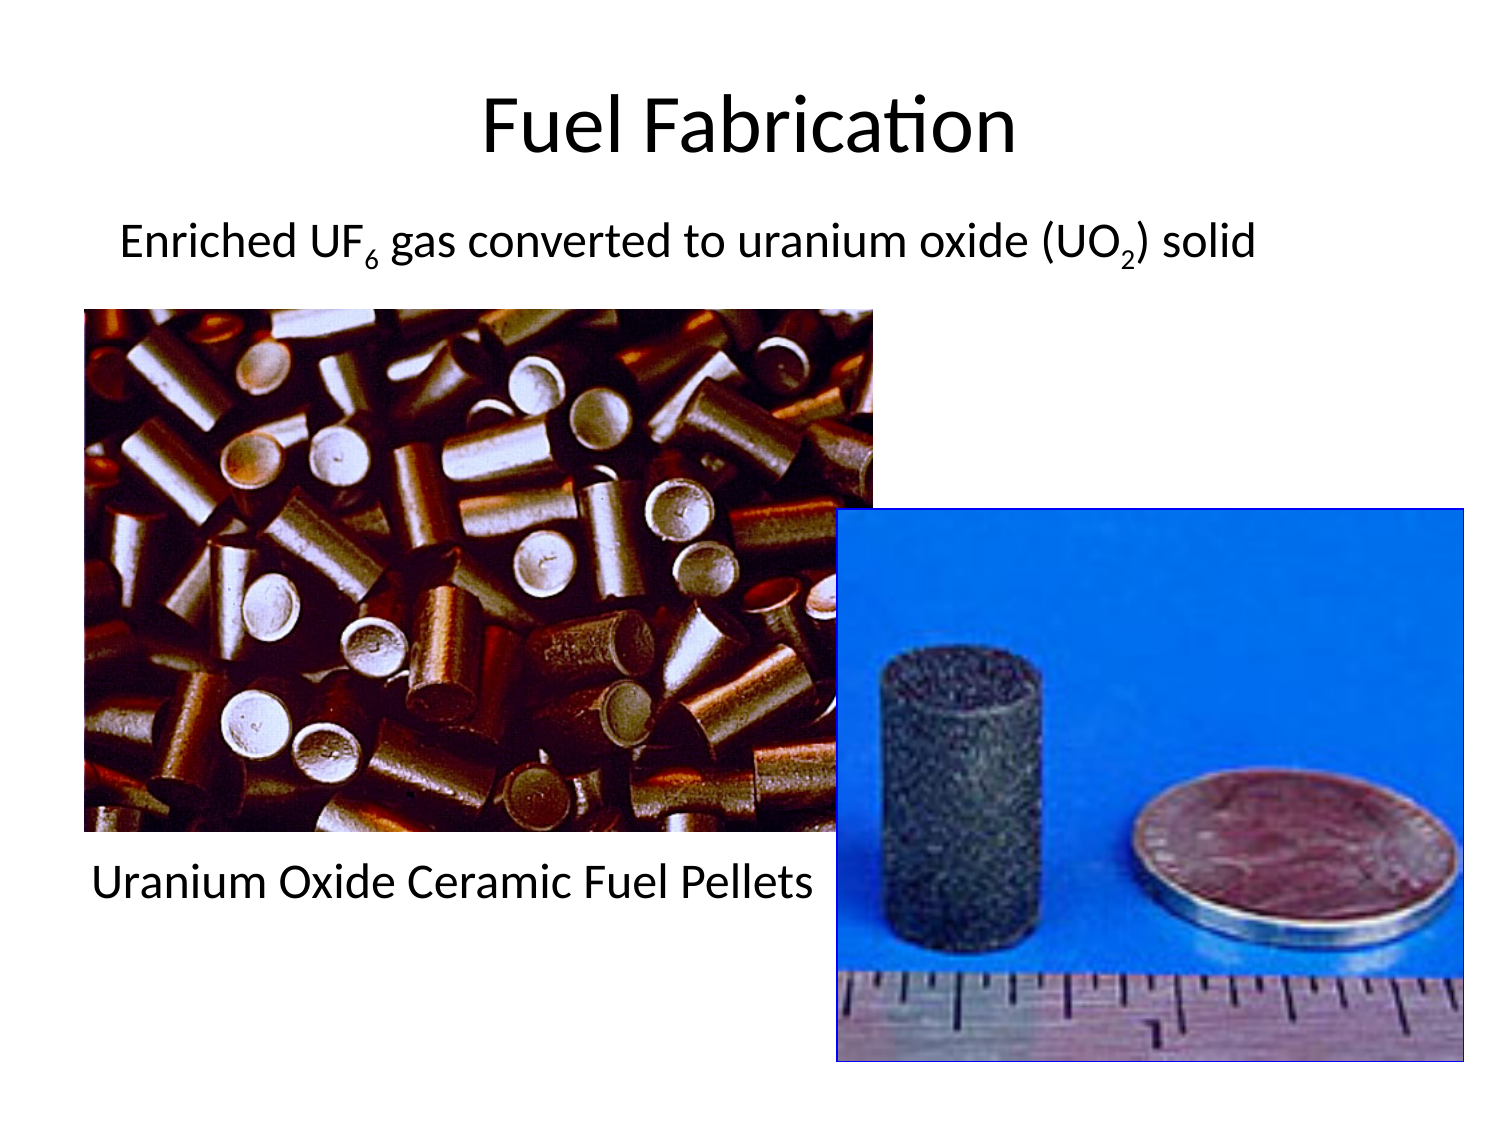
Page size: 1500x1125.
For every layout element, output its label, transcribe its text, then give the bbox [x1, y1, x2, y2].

text_box Enriched UF6 gas converted to uranium oxide (UO2) solid [104, 199, 1272, 283]
title Fuel Fabrication [112, 37, 1388, 200]
text_box Uranium Oxide Ceramic Fuel Pellets [76, 841, 832, 917]
picture [84, 308, 1464, 1061]
